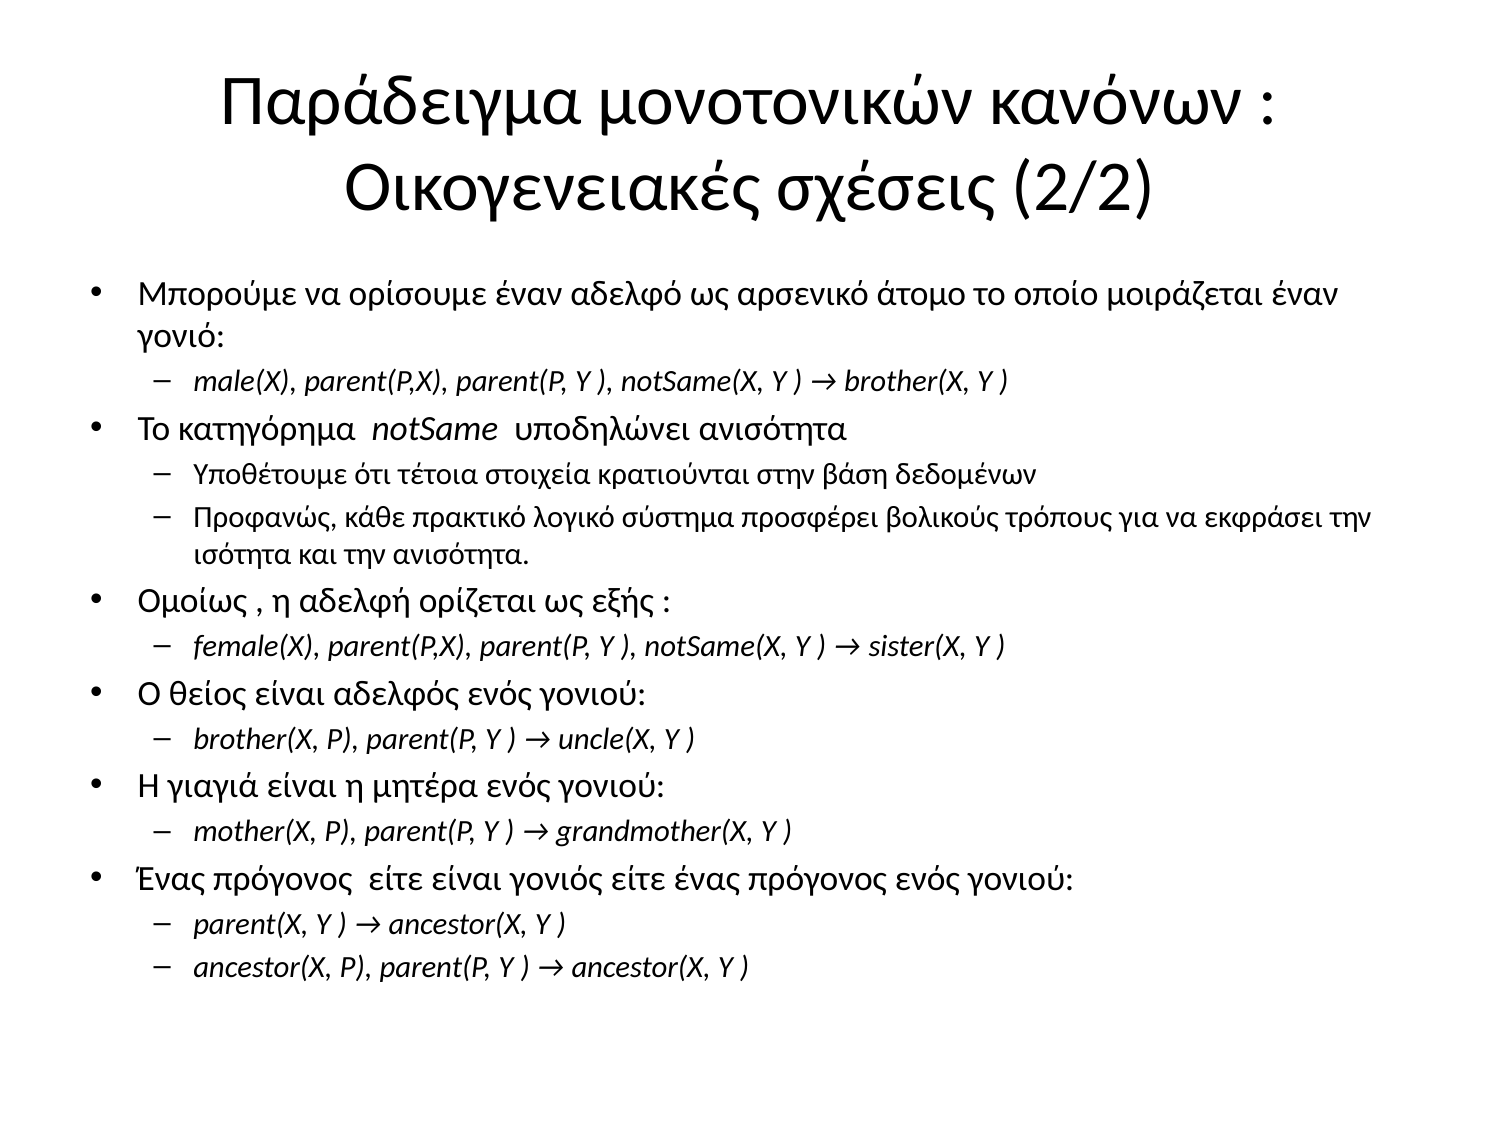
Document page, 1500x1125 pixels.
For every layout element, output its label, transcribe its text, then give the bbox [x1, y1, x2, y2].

title Παράδειγμα μονοτονικών κανόνων : Οικογενειακές σχέσεις (2/2) [75, 45, 1425, 233]
list Μπορούμε να ορίσουμε έναν αδελφό ως αρσενικό άτομο το οποίο μοιράζεται έναν γονιό: male(X), parent(P,X), parent(P, Y ), notSame(X, Y ) → brother(X, Y ) Το κατηγόρημα notSame υποδηλώνει ανισότητα Υποθέτουμε ότι τέτοια στοιχεία κρατιούνται στην βάση δεδομένων Προφανώς, κάθε πρακτικό λογικό σύστημα προσφέρει βολικούς τρόπους για να εκφράσει την ισότητα και την ανισότητα. Ομοίως , η αδελφή ορίζεται ως εξής : female(X), parent(P,X), parent(P, Y ), notSame(X, Y ) → sister(X, Y ) Ο θείος είναι αδελφός ενός γονιού: brother(X, P), parent(P, Y ) → uncle(X, Y ) Η γιαγιά είναι η μητέρα ενός γονιού: mother(X, P), parent(P, Y ) → grandmother(X, Y ) Ένας πρόγονος είτε είναι γονιός είτε ένας πρόγονος ενός γονιού: parent(X, Y ) → ancestor(X, Y ) ancestor(X, P), parent(P, Y ) → ancestor(X, Y ) [75, 262, 1425, 1005]
